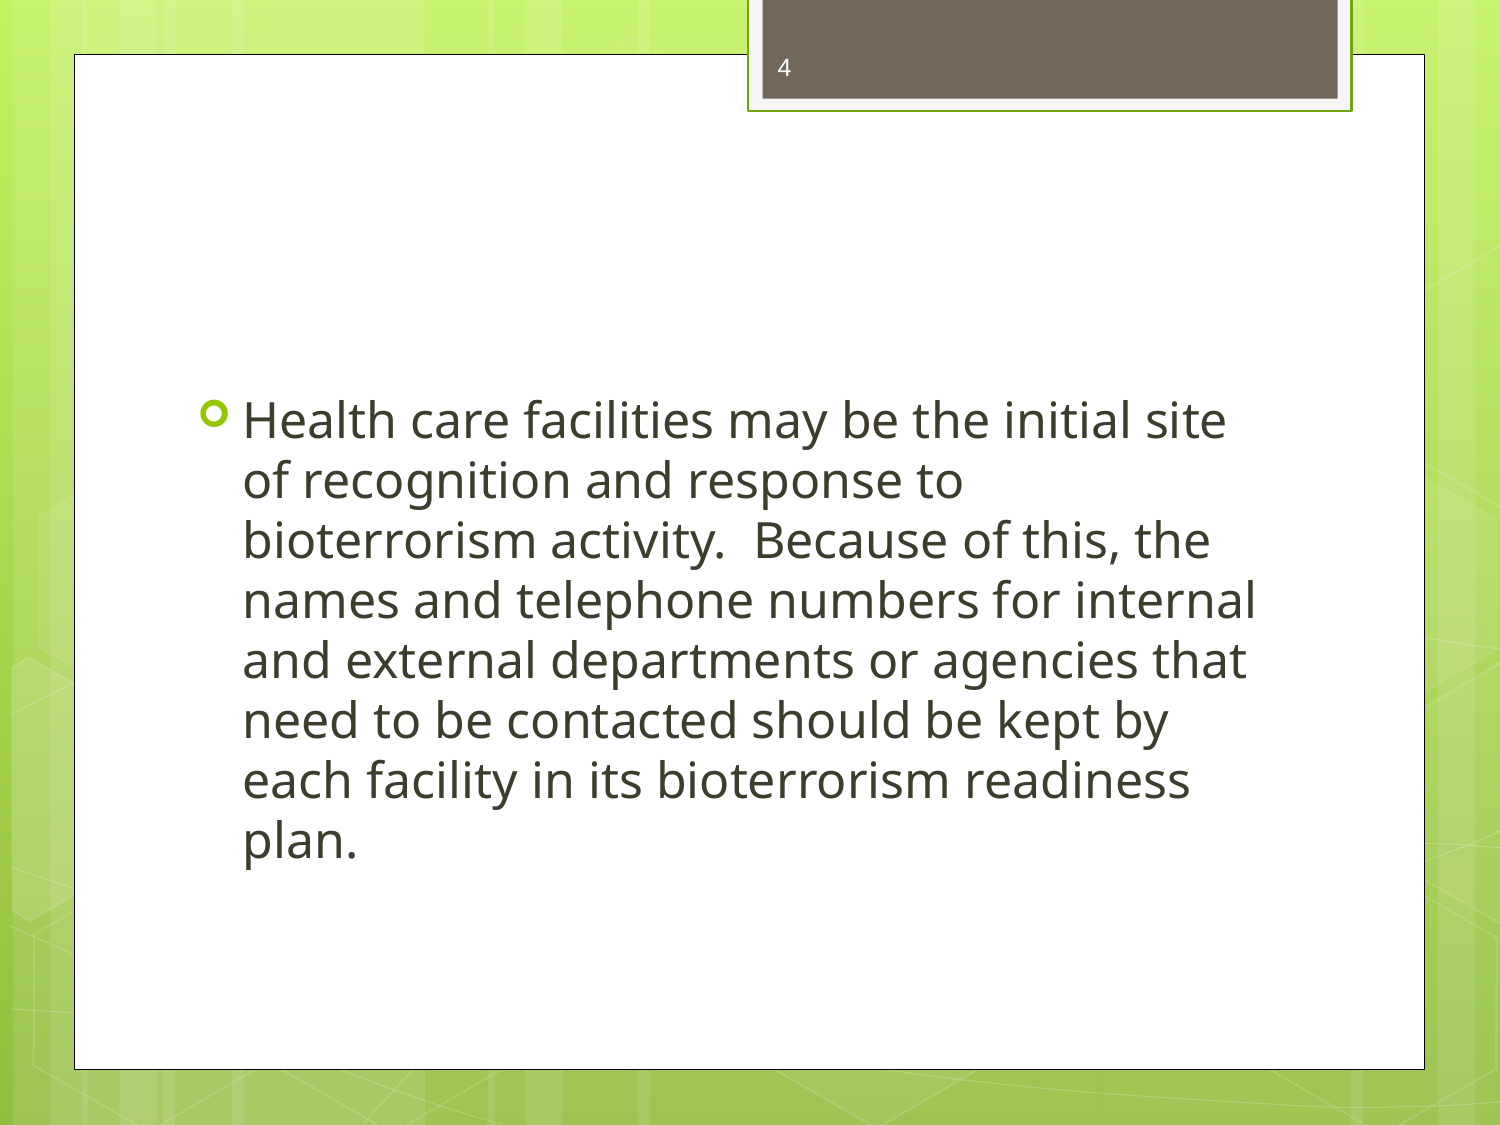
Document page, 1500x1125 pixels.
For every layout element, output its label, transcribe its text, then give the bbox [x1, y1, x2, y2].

list Health care facilities may be the initial site of recognition and response to bioterrorism activity. Because of this, the names and telephone numbers for internal and external departments or agencies that need to be contacted should be kept by each facility in its bioterrorism readiness plan. [171, 381, 1283, 957]
slide_number 4 [762, 36, 982, 97]
